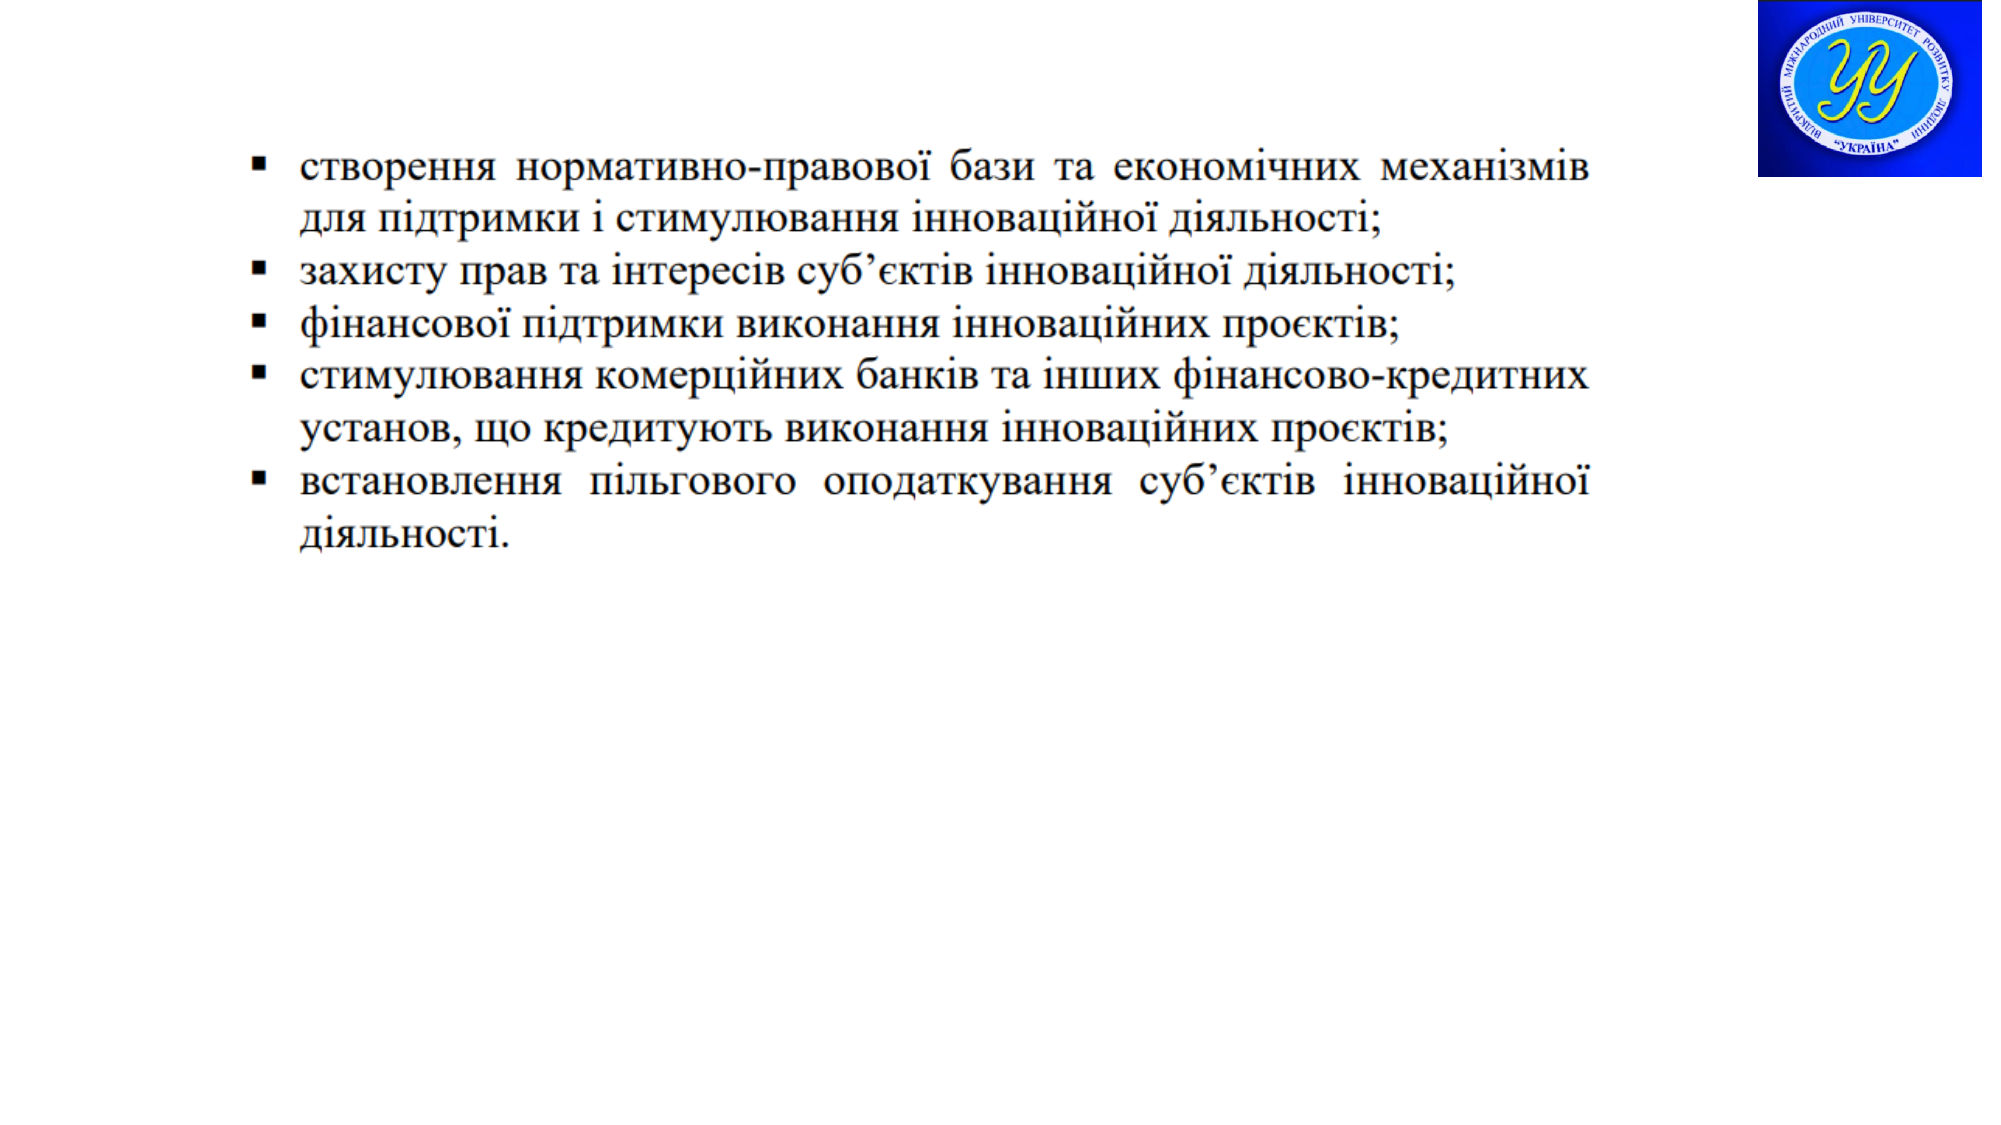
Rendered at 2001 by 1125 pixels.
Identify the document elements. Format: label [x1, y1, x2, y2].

picture [1758, 0, 1982, 177]
picture [201, 146, 1610, 563]
